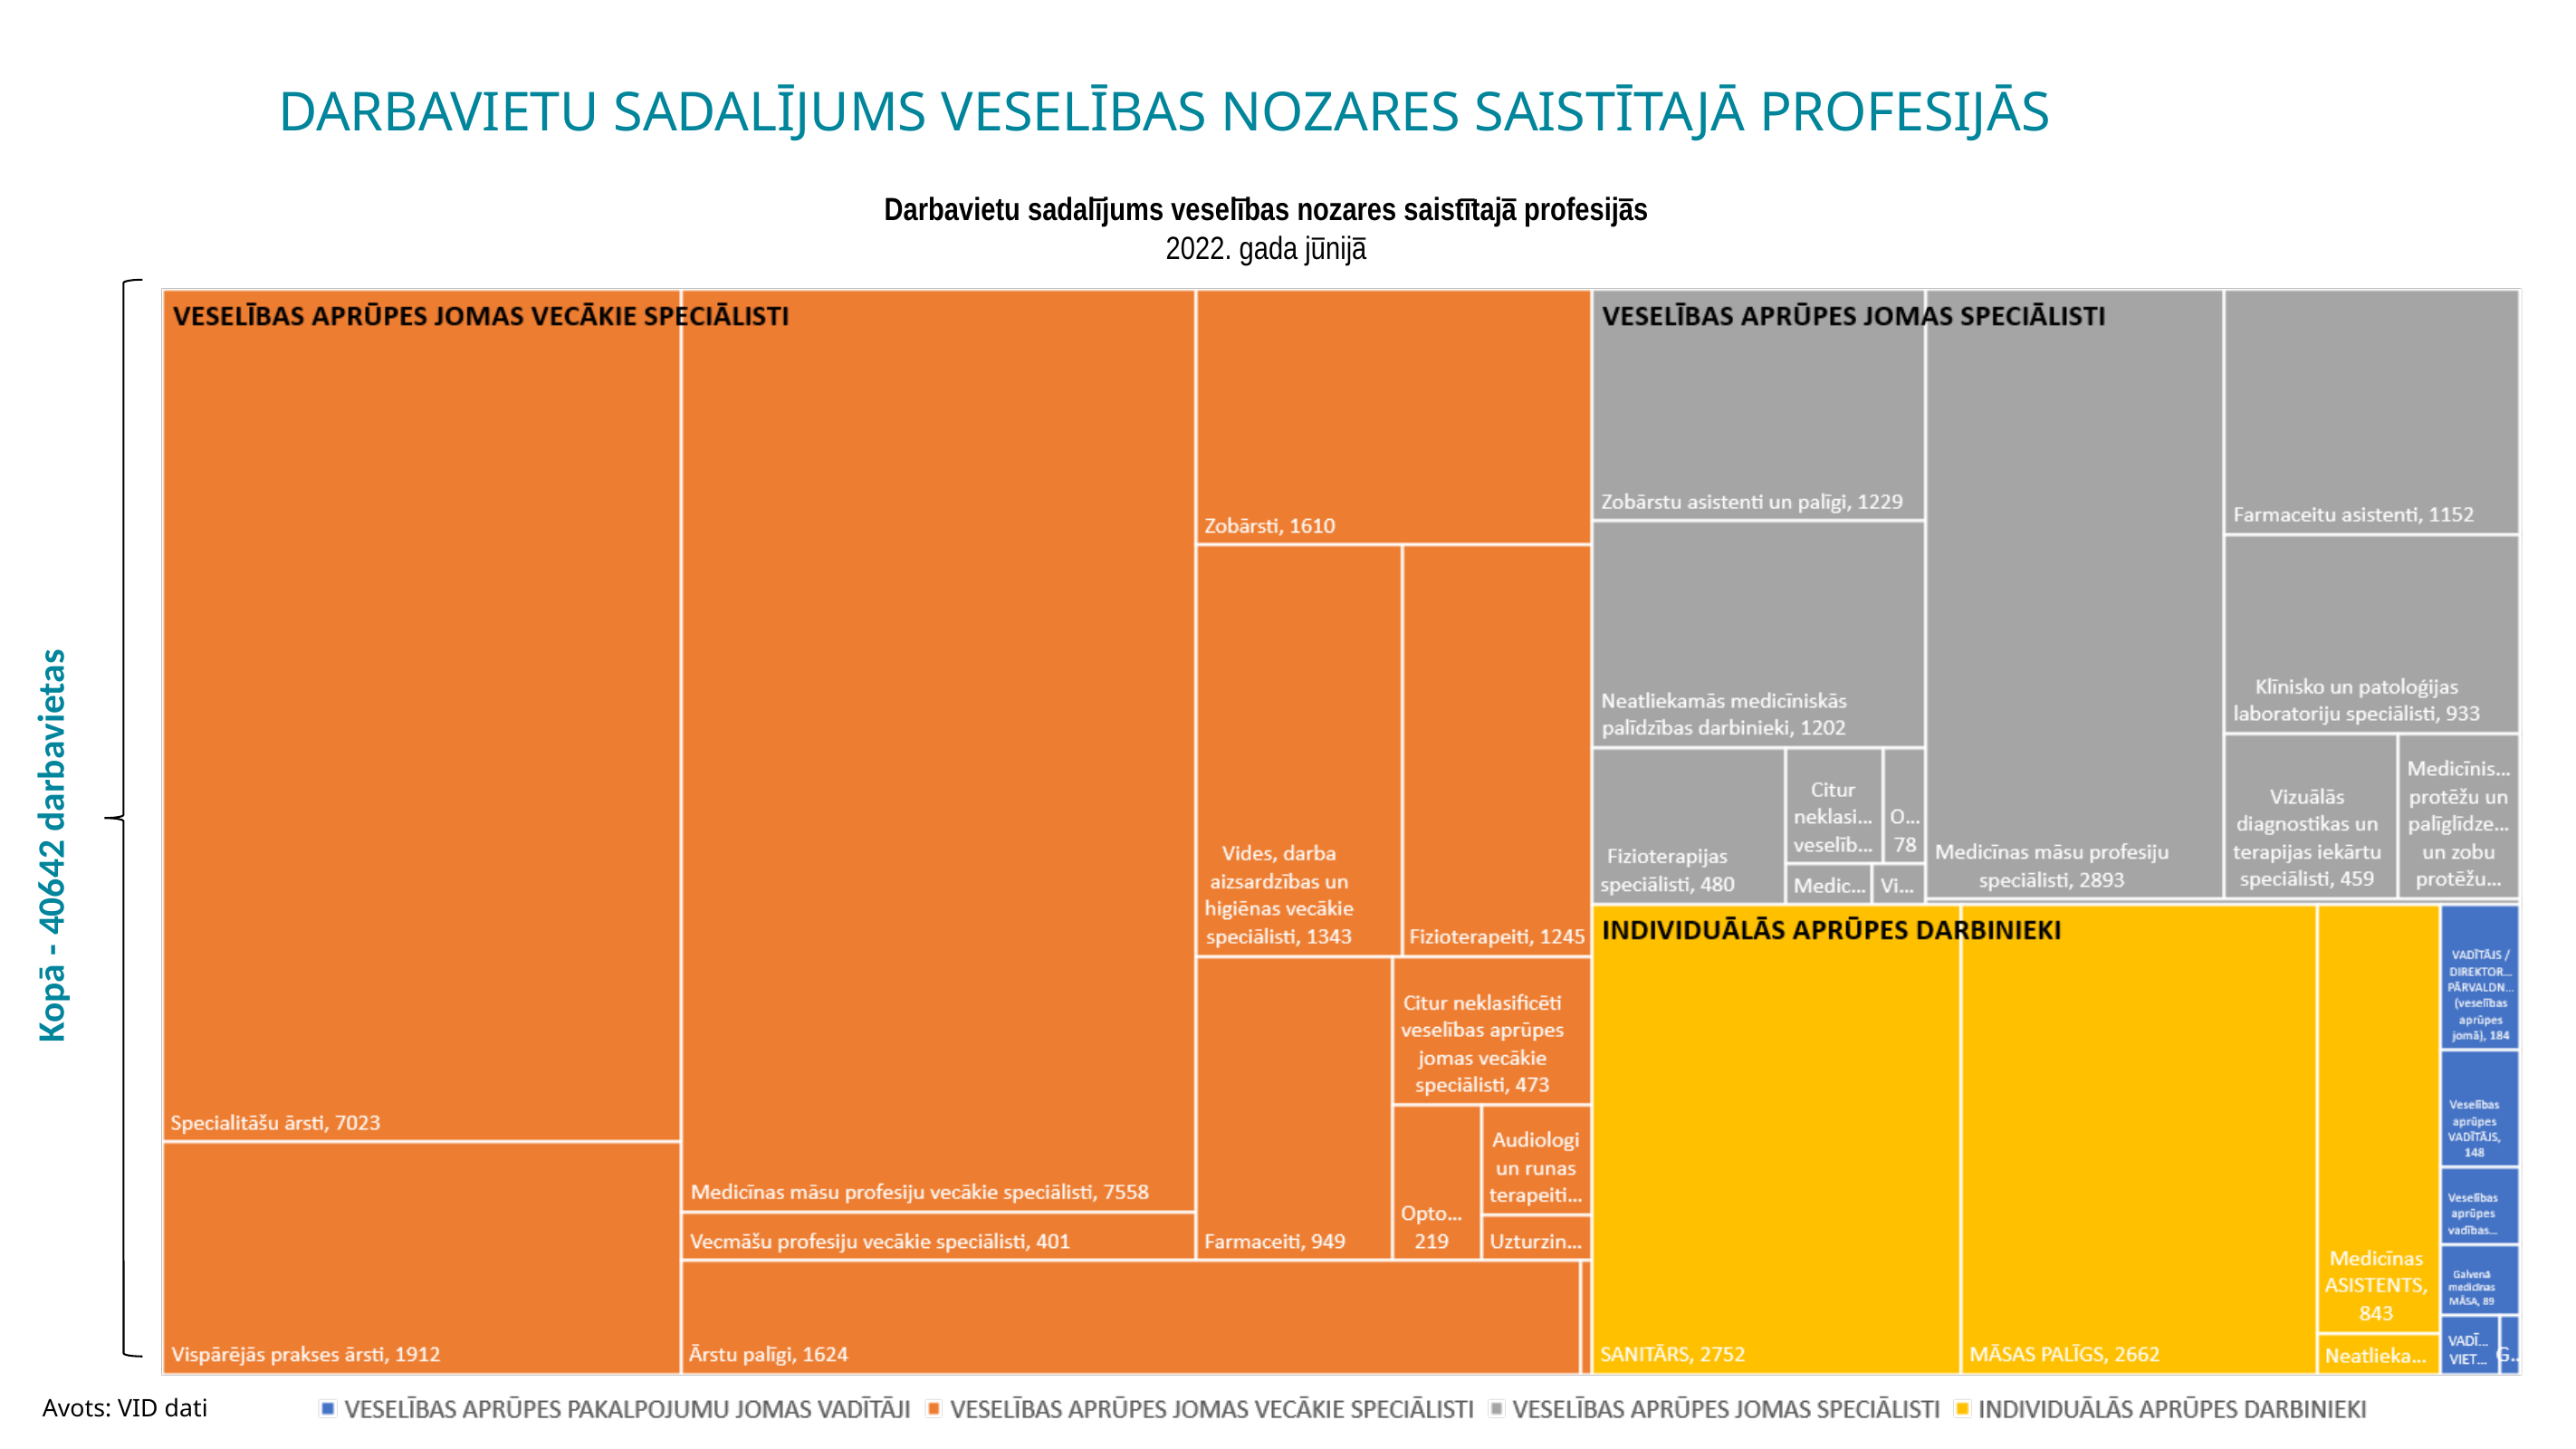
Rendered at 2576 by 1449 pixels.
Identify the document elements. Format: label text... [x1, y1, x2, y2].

text_box Darbavietu sadalījums veselības nozares saistītajā profesijās 2022. gada jūnijā [484, 182, 2049, 273]
text_box [104, 279, 143, 1358]
picture [152, 279, 2533, 1449]
text_box Avots: VID dati [29, 1386, 582, 1428]
text_box Kopā - 40642 darbavietas [0, 338, 79, 1338]
title Darbavietu sadalījums veselības nozares saistītajā profesijās [264, 70, 2422, 158]
